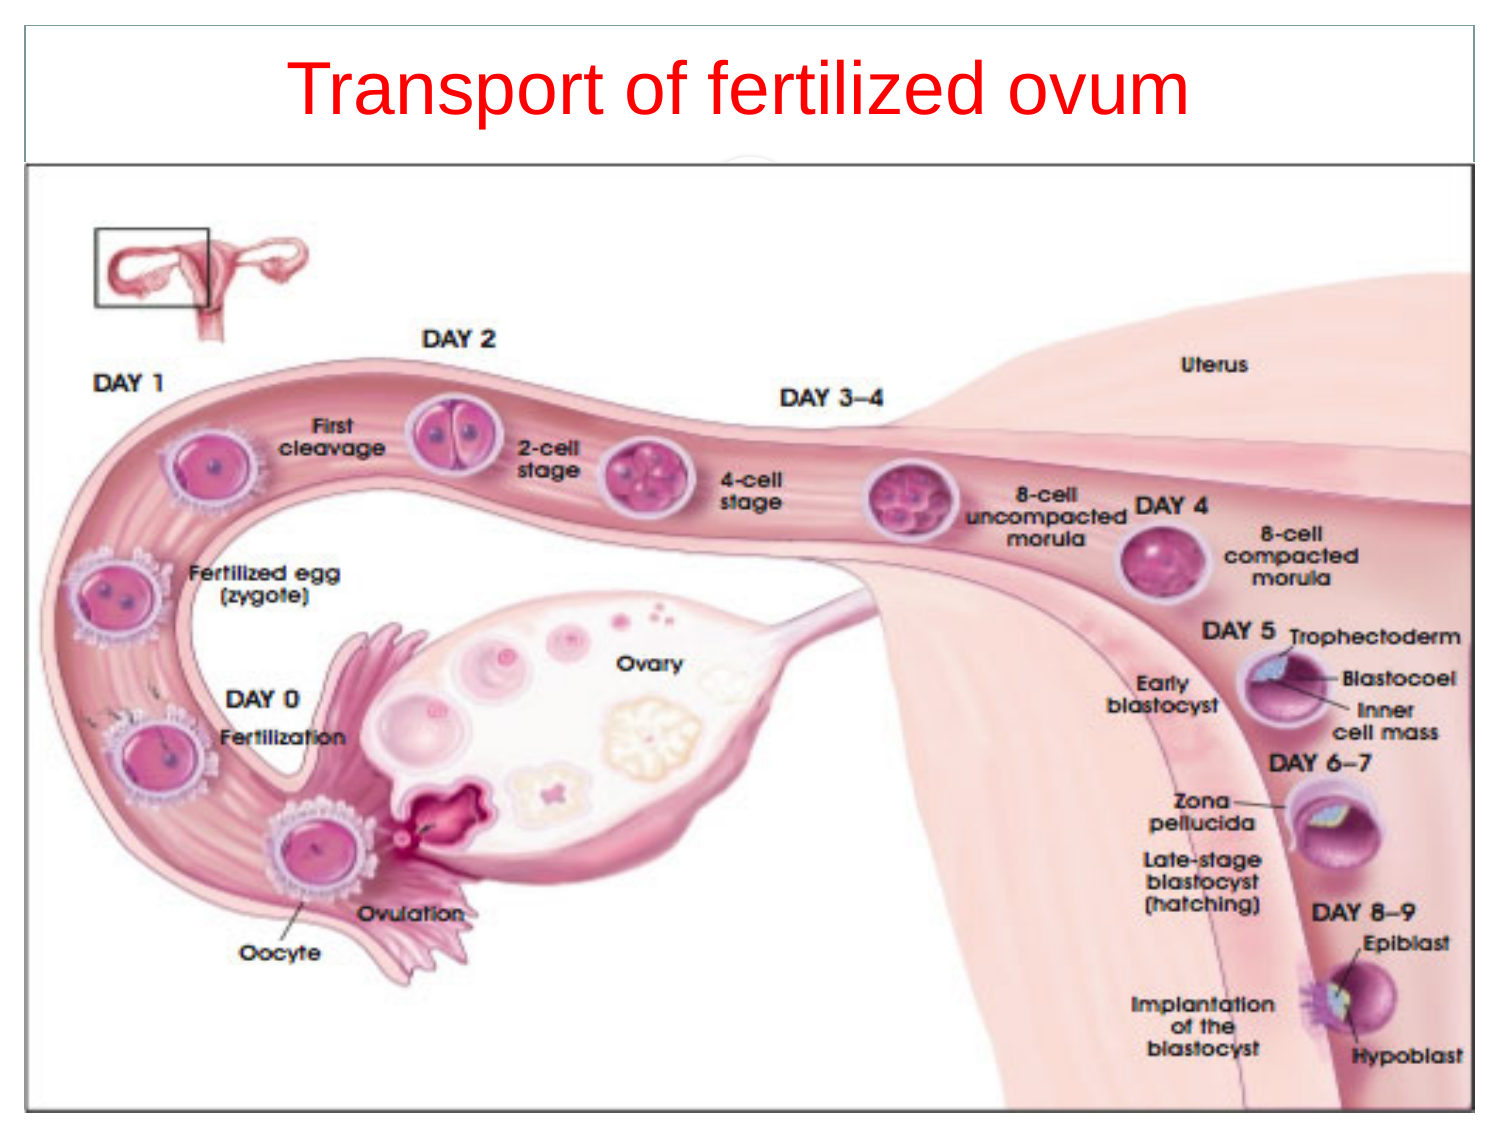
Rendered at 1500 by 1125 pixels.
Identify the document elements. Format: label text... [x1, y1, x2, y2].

title Transport of fertilized ovum [49, 12, 1450, 137]
picture [24, 162, 1476, 1113]
